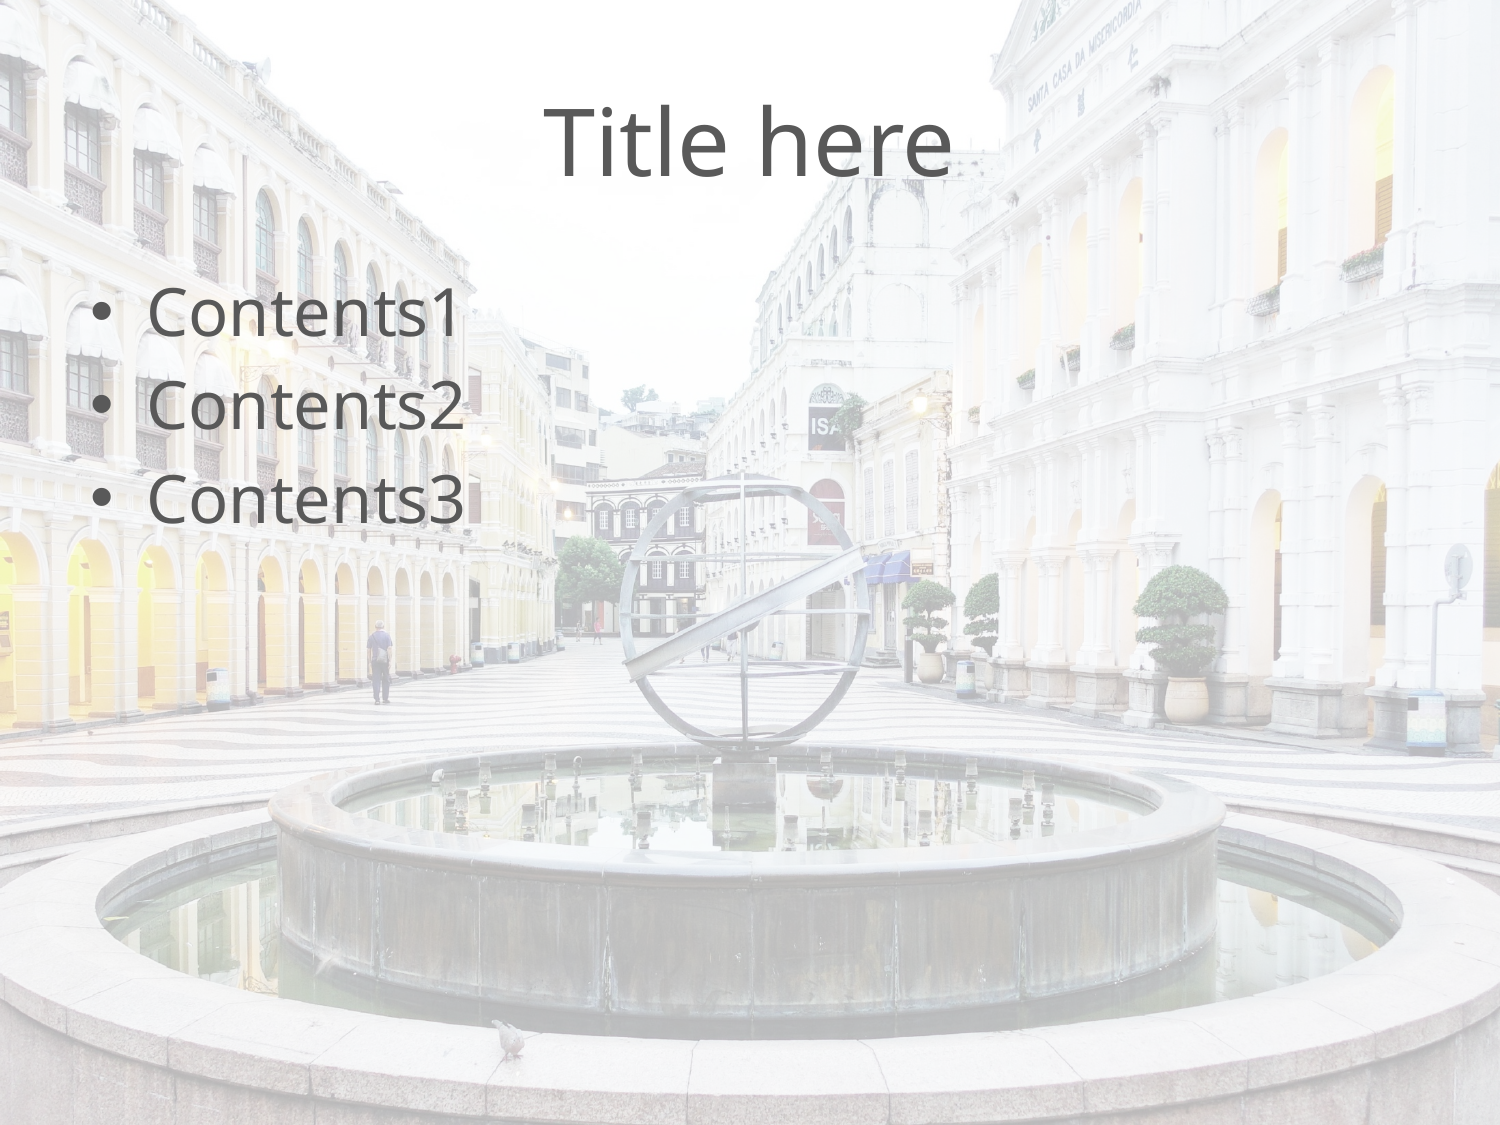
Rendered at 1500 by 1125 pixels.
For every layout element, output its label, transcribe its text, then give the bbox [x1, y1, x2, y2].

title Title here [75, 45, 1425, 233]
list Contents1 Contents2 Contents3 [75, 262, 1425, 1005]
text_box [0, 0, 1500, 1125]
